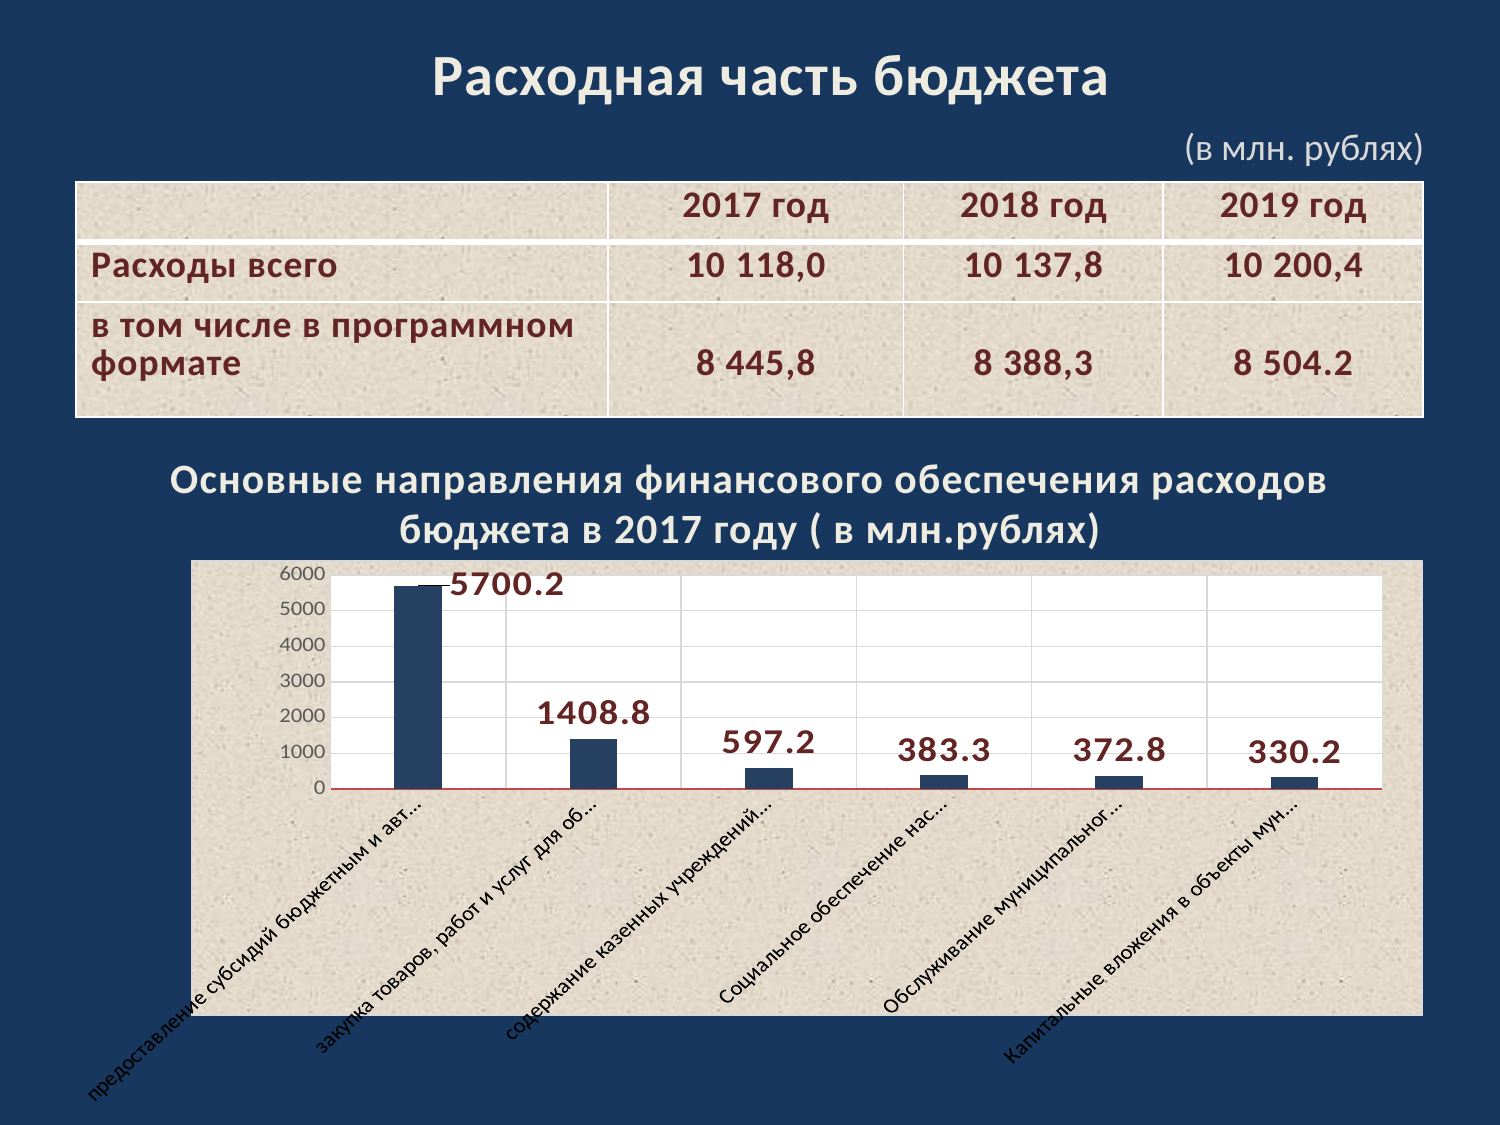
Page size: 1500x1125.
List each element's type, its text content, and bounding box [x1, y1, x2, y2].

table_header 2017 год [609, 183, 903, 239]
table_cell в том числе в программном формате [77, 303, 607, 416]
table_cell 10 118,0 [609, 245, 903, 301]
table_header 2018 год [904, 183, 1162, 239]
table_cell 8 388,3 [904, 303, 1162, 416]
table_cell 10 137,8 [904, 245, 1162, 301]
text_box Основные направления финансового обеспечения расходов бюджета в 2017 году ( в млн.рублях) [76, 444, 1424, 560]
table_cell Расходы всего [77, 245, 607, 301]
chart [82, 560, 1424, 1107]
table_header 2019 год [1164, 183, 1422, 239]
table_header [77, 183, 607, 239]
table_cell 8 445,8 [609, 303, 903, 416]
text_box (в млн. рублях) [1168, 115, 1440, 176]
table_cell 8 504.2 [1164, 303, 1422, 416]
text_box Расходная часть бюджета [381, 30, 1162, 115]
table_cell 10 200,4 [1164, 245, 1422, 301]
